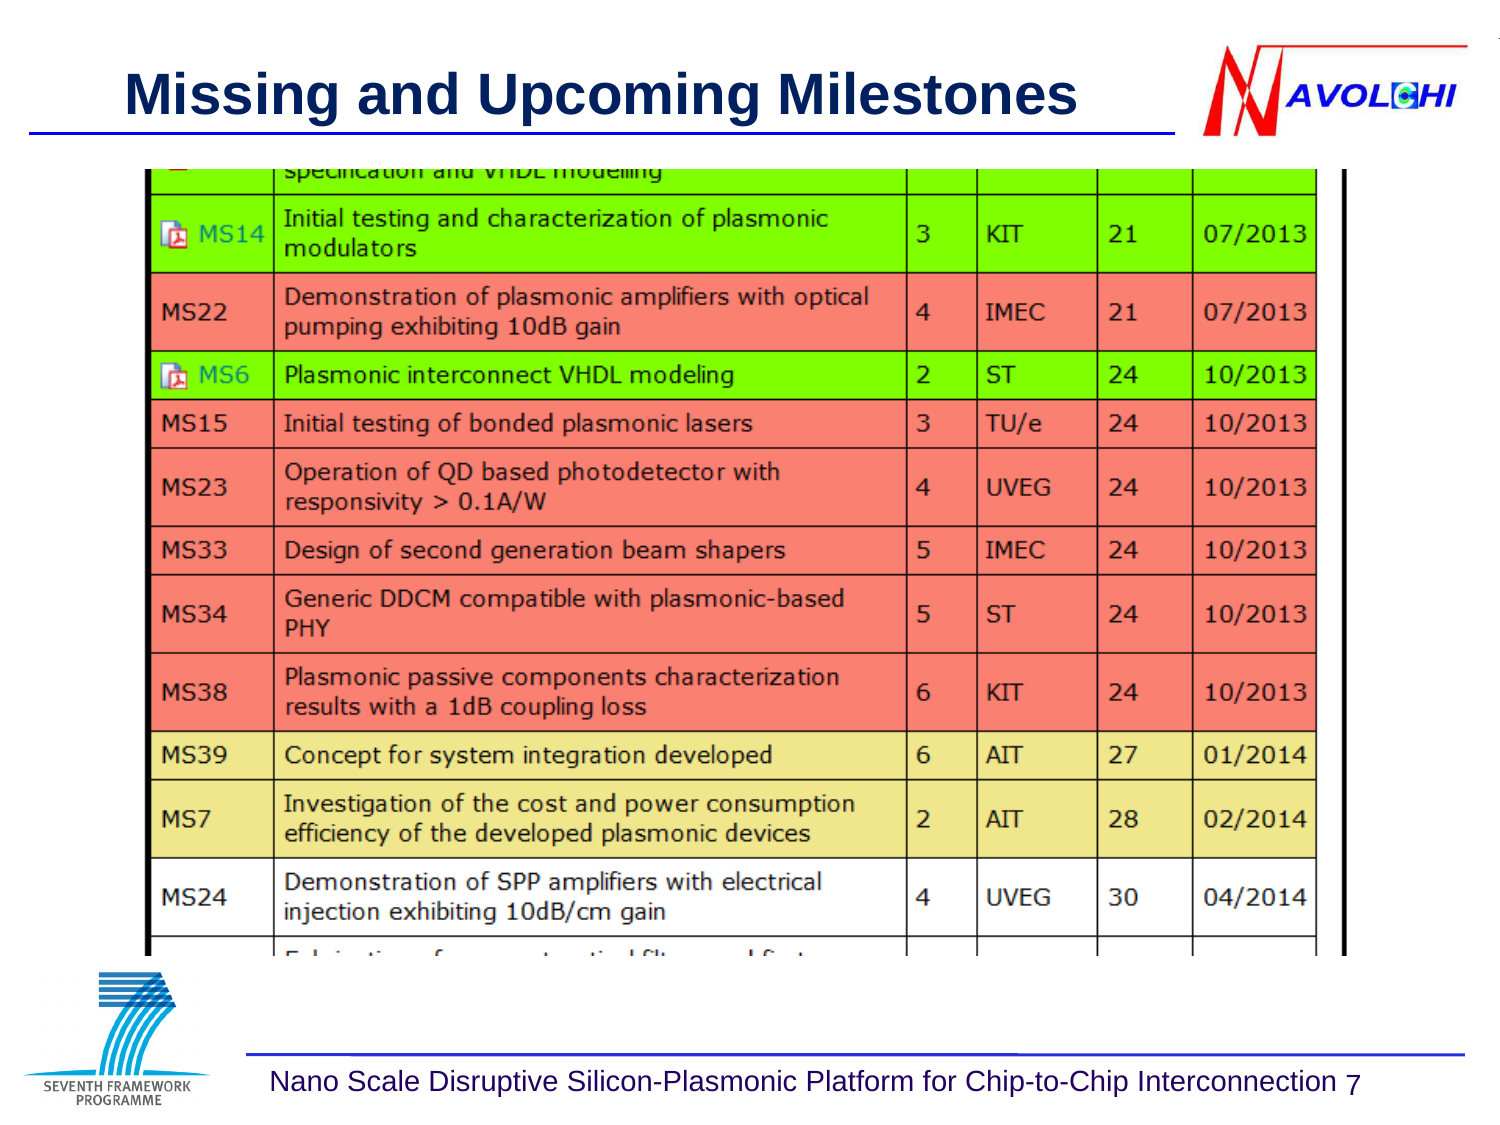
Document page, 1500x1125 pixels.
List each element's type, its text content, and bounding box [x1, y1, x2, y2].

picture [113, 169, 1387, 956]
picture [23, 972, 211, 1108]
title Missing and Upcoming Milestones [29, 42, 1176, 143]
picture [1175, 38, 1500, 147]
